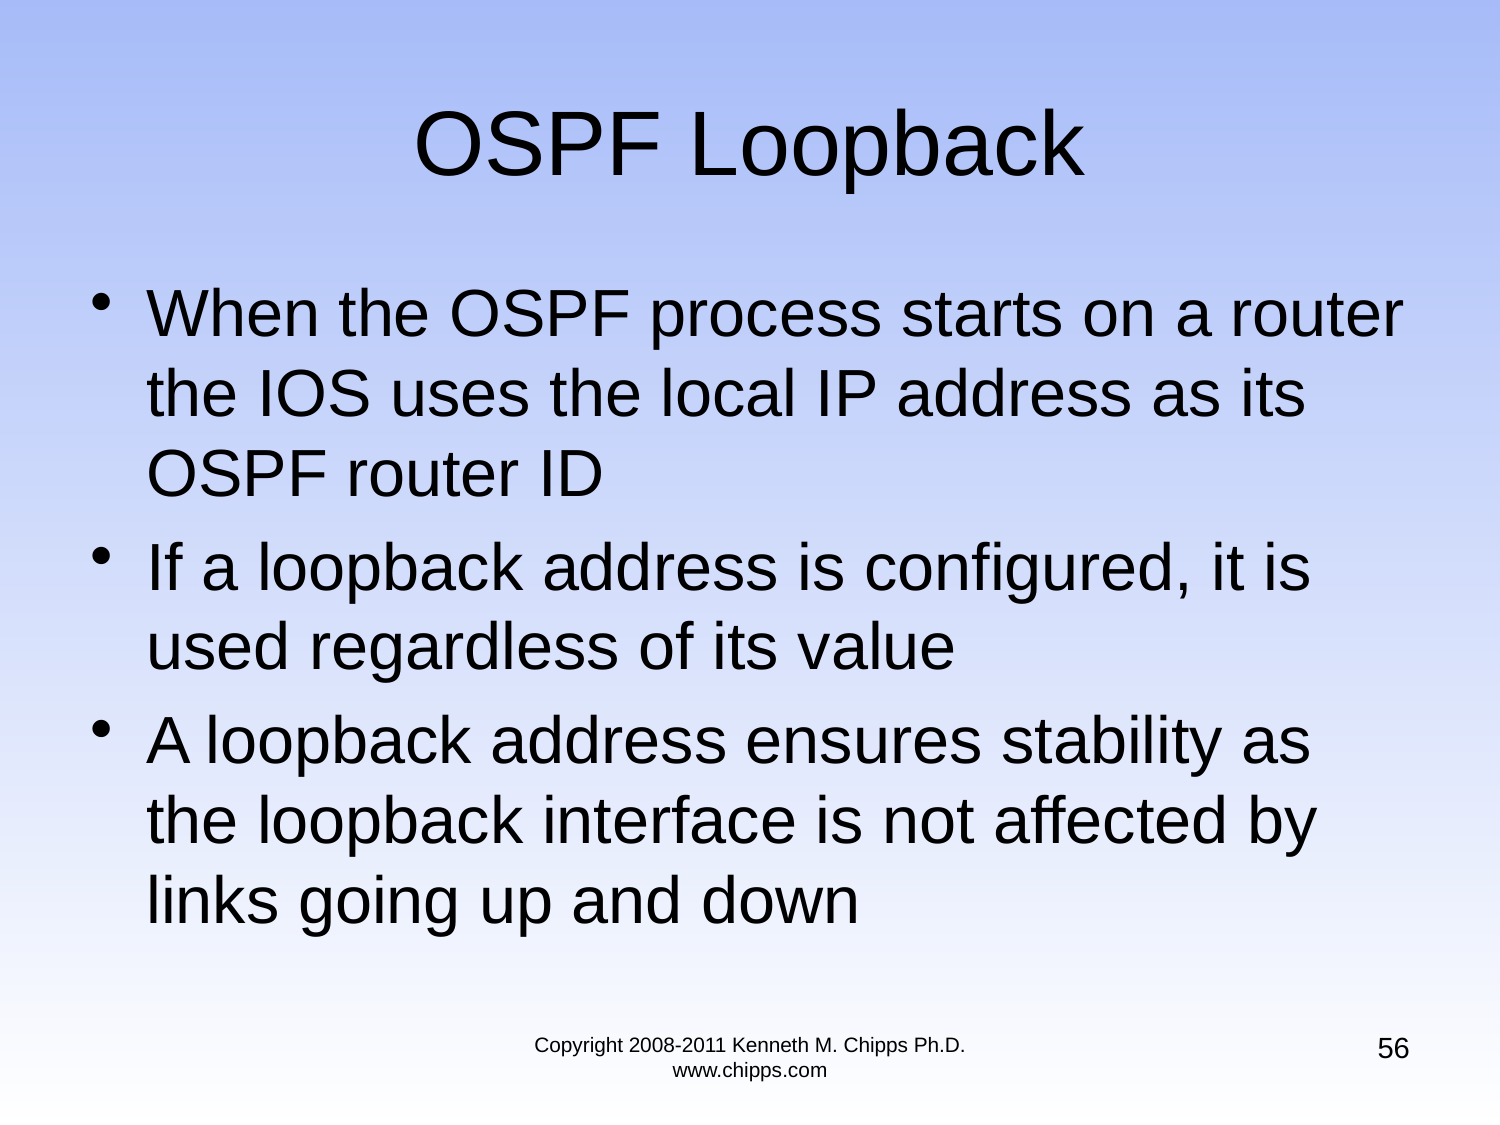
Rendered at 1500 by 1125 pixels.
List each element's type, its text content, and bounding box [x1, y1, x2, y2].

footer Copyright 2008-2011 Kenneth M. Chipps Ph.D. www.chipps.com [449, 1024, 1051, 1103]
slide_number 56 [1074, 1021, 1426, 1101]
title OSPF Loopback [74, 44, 1426, 233]
list When the OSPF process starts on a router the IOS uses the local IP address as its OSPF router ID If a loopback address is configured, it is used regardless of its value A loopback address ensures stability as the loopback interface is not affected by links going up and down [74, 262, 1426, 1006]
